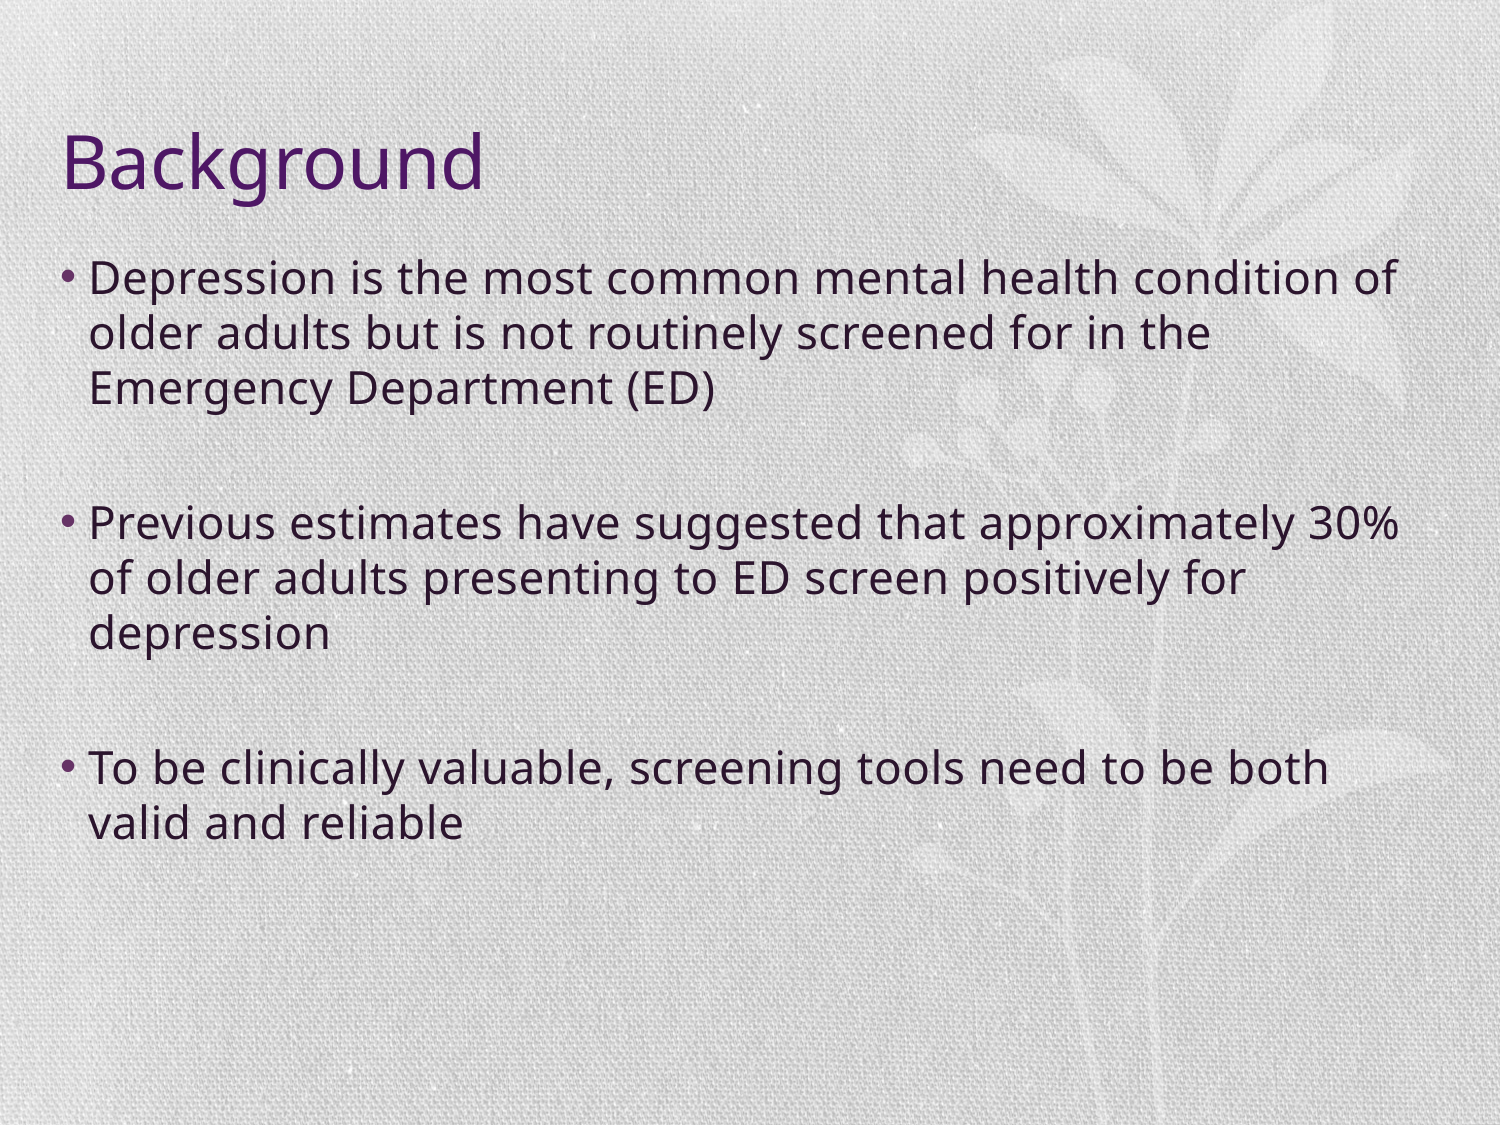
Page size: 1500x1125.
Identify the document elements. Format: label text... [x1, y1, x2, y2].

title Background [45, 37, 1455, 213]
list Depression is the most common mental health condition of older adults but is not routinely screened for in the Emergency Department (ED) Previous estimates have suggested that approximately 30% of older adults presenting to ED screen positively for depression To be clinically valuable, screening tools need to be both valid and reliable [45, 241, 1455, 1023]
